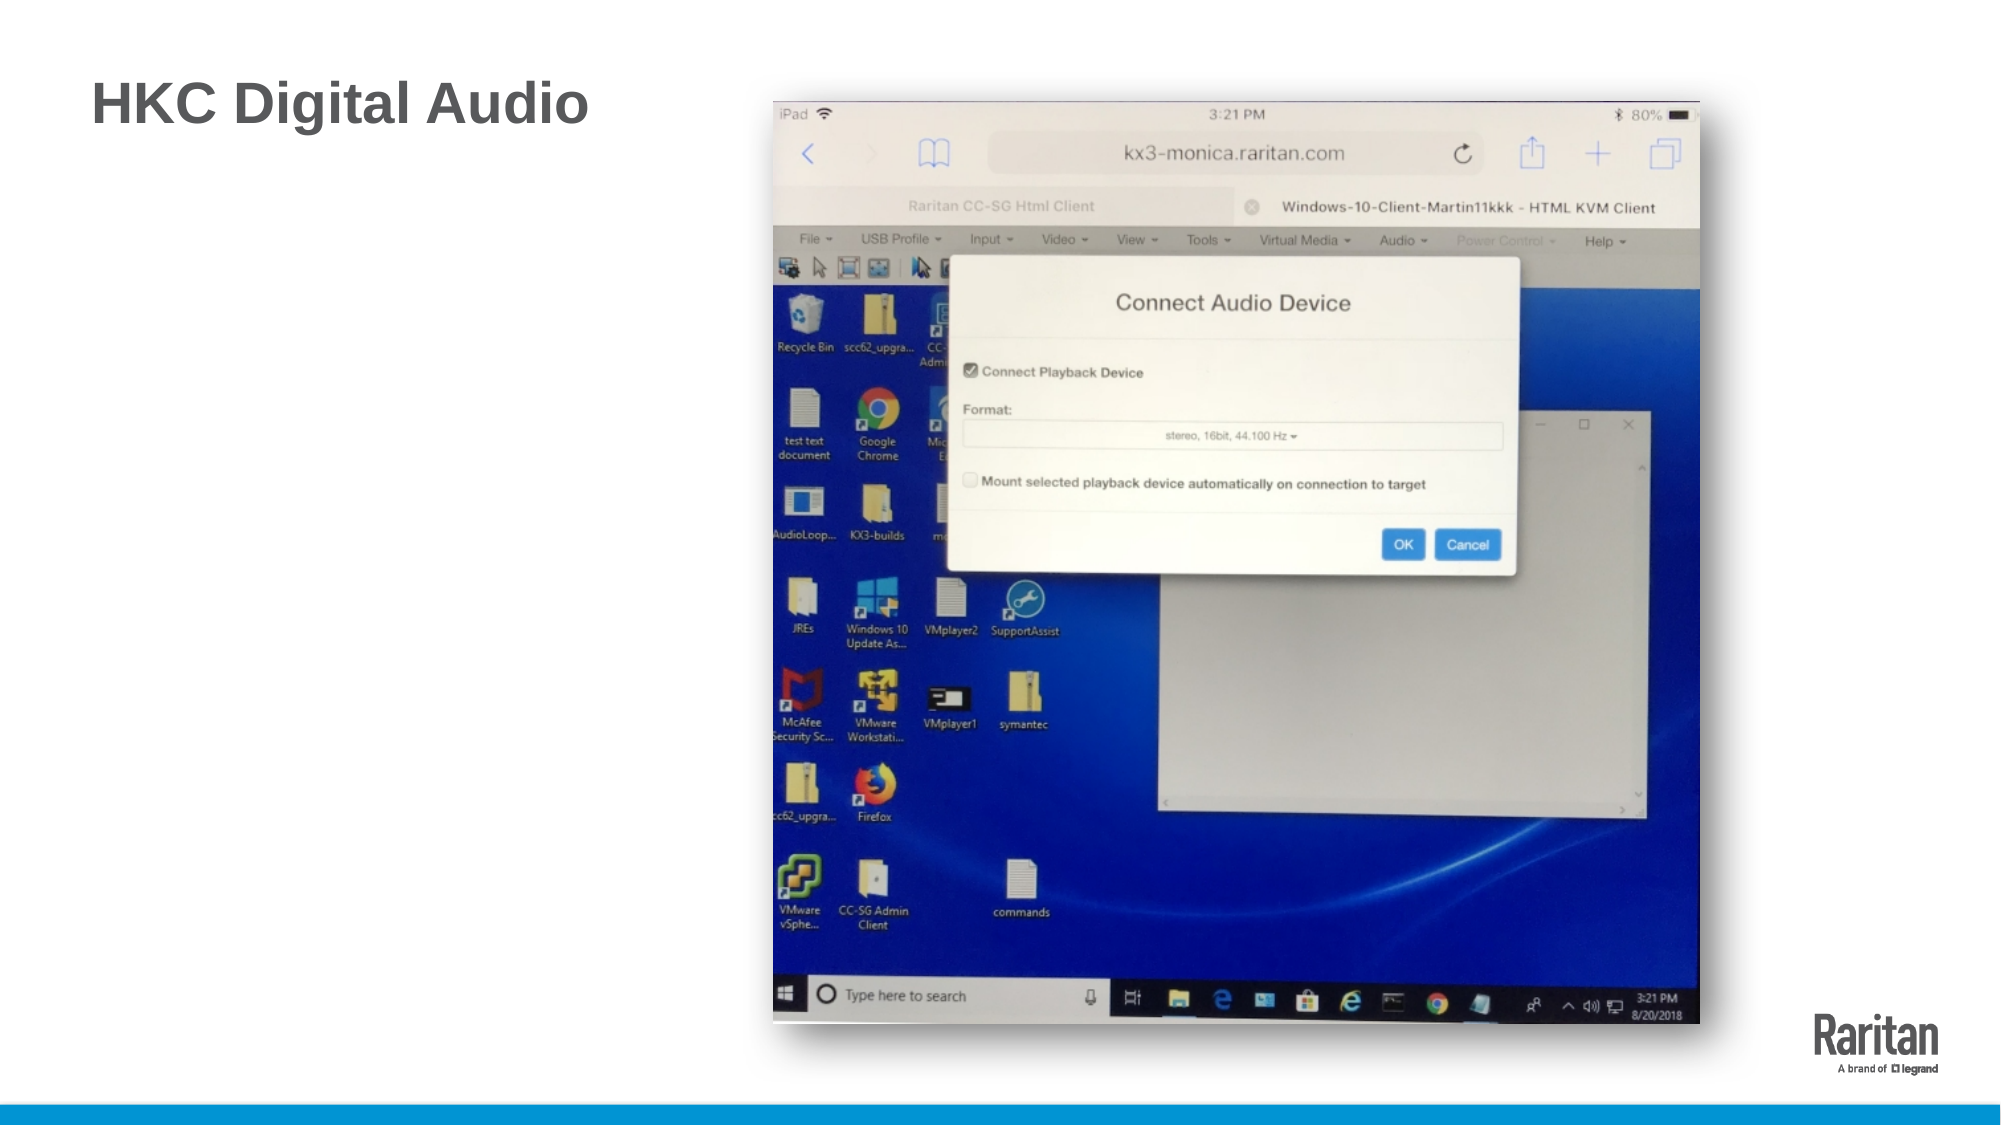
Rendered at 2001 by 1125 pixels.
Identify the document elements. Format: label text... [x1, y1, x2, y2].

picture [1813, 1012, 1939, 1078]
title HKC Digital Audio [76, 57, 1929, 156]
picture [773, 101, 1701, 1024]
